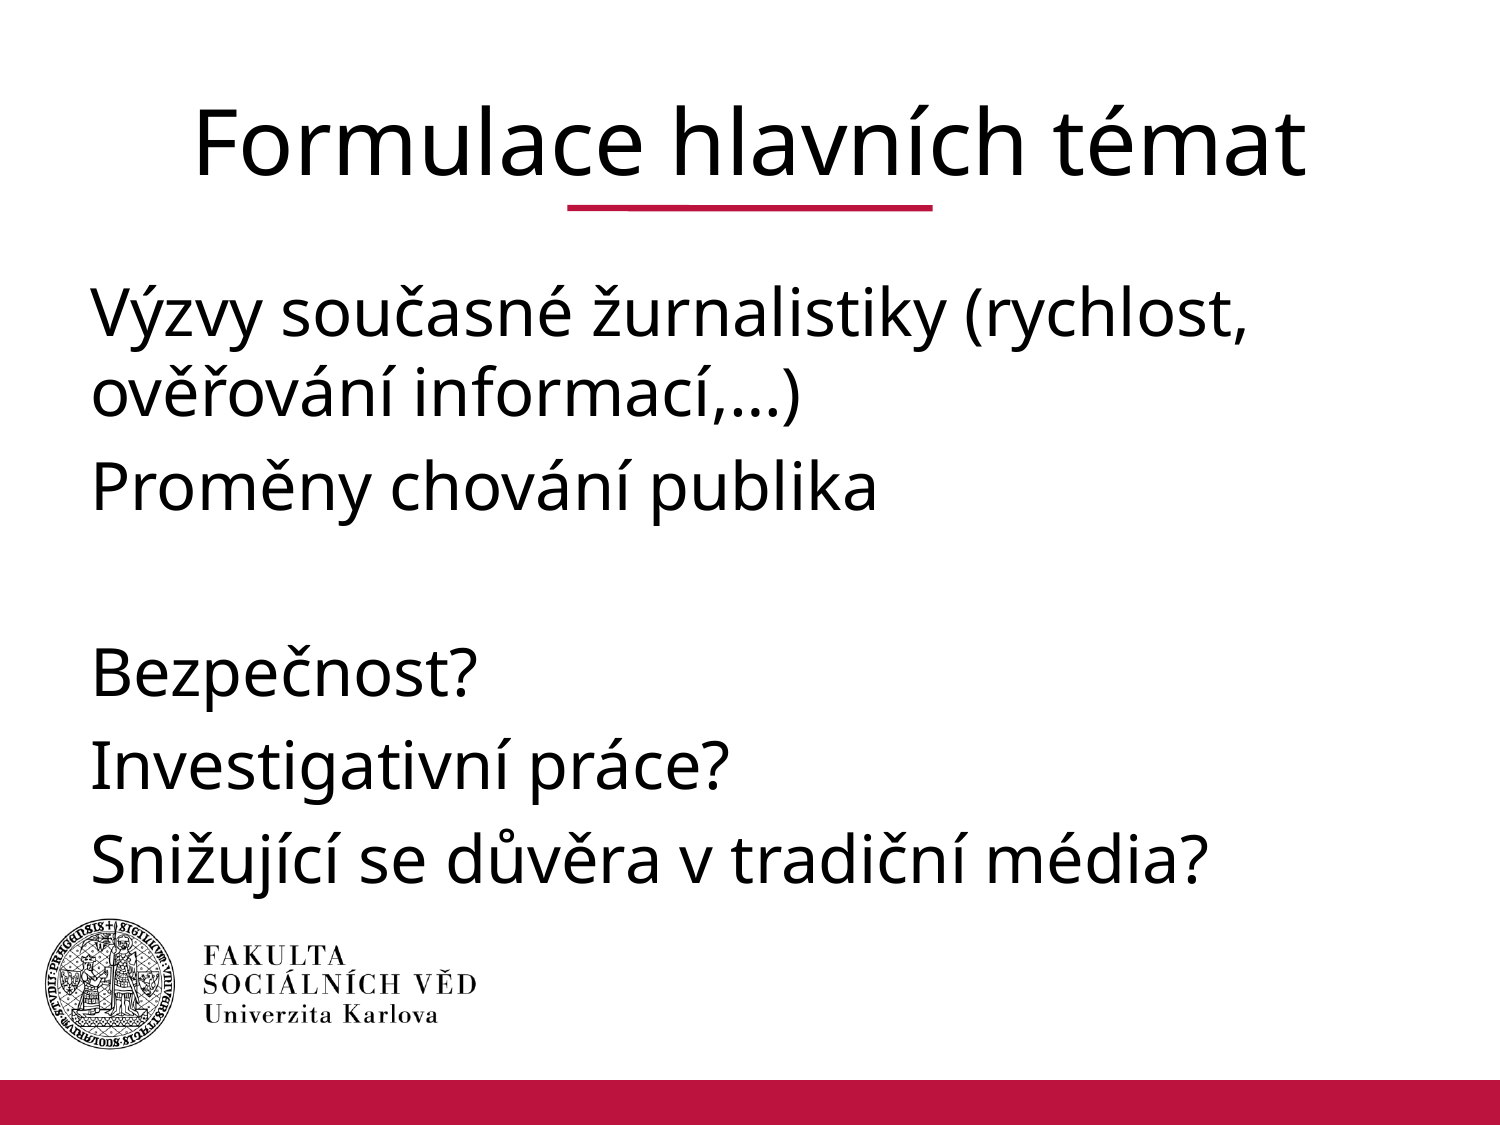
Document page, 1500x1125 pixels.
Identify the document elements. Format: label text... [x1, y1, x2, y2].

title Formulace hlavních témat [75, 45, 1425, 233]
picture [41, 916, 479, 1051]
list Výzvy současné žurnalistiky (rychlost, ověřování informací,…) Proměny chování publika Bezpečnost? Investigativní práce? Snižující se důvěra v tradiční média? [75, 262, 1425, 1005]
